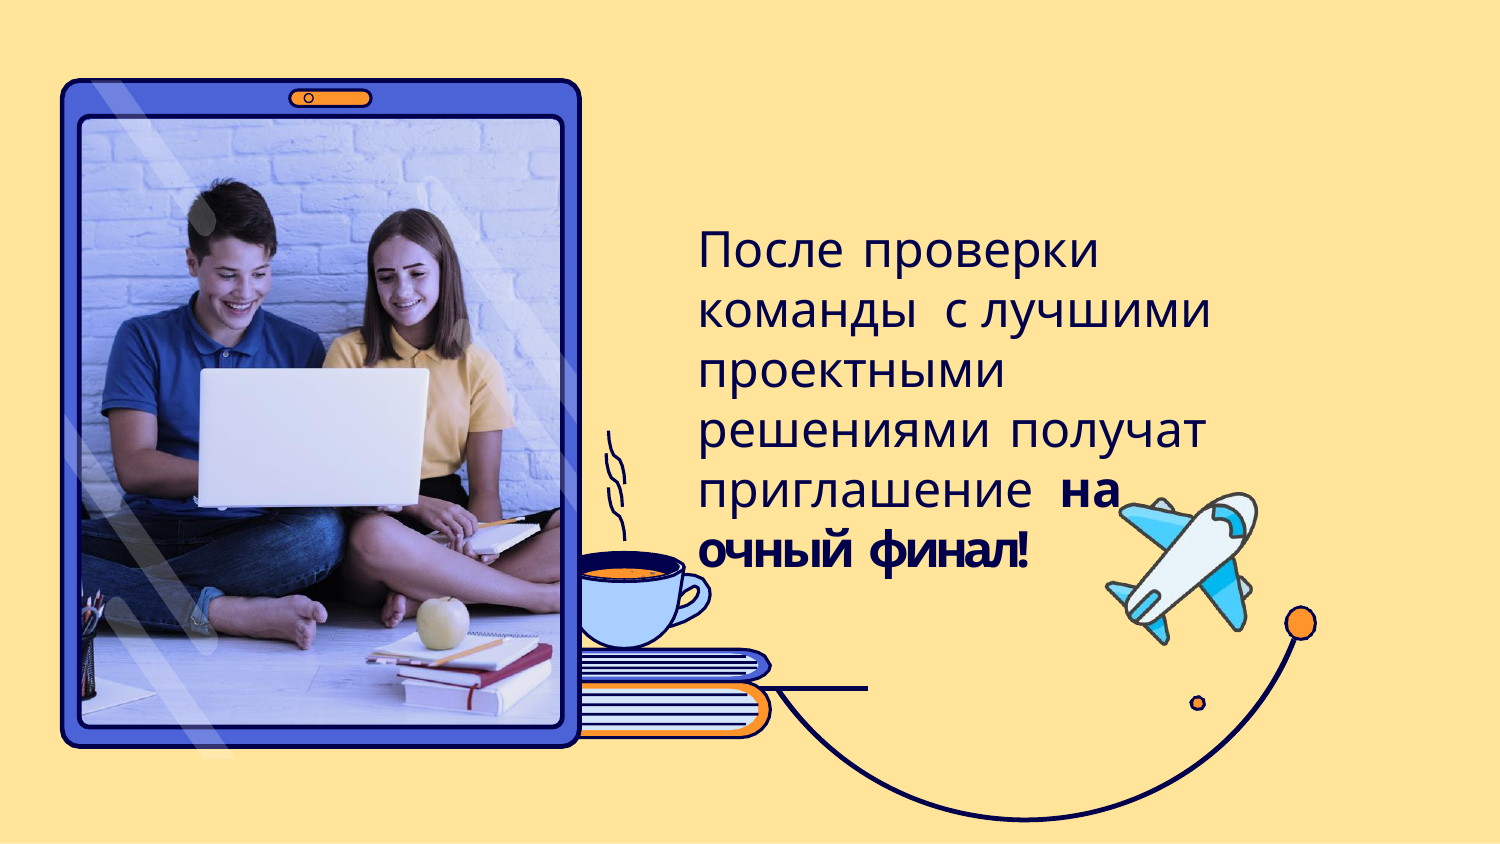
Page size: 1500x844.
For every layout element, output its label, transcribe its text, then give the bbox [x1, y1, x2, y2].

picture [82, 119, 560, 724]
picture [1189, 695, 1206, 711]
picture [1070, 578, 1317, 654]
title После проверки команды с лучшими проектными решениями получат приглашение на очный финал! [695, 215, 1416, 578]
